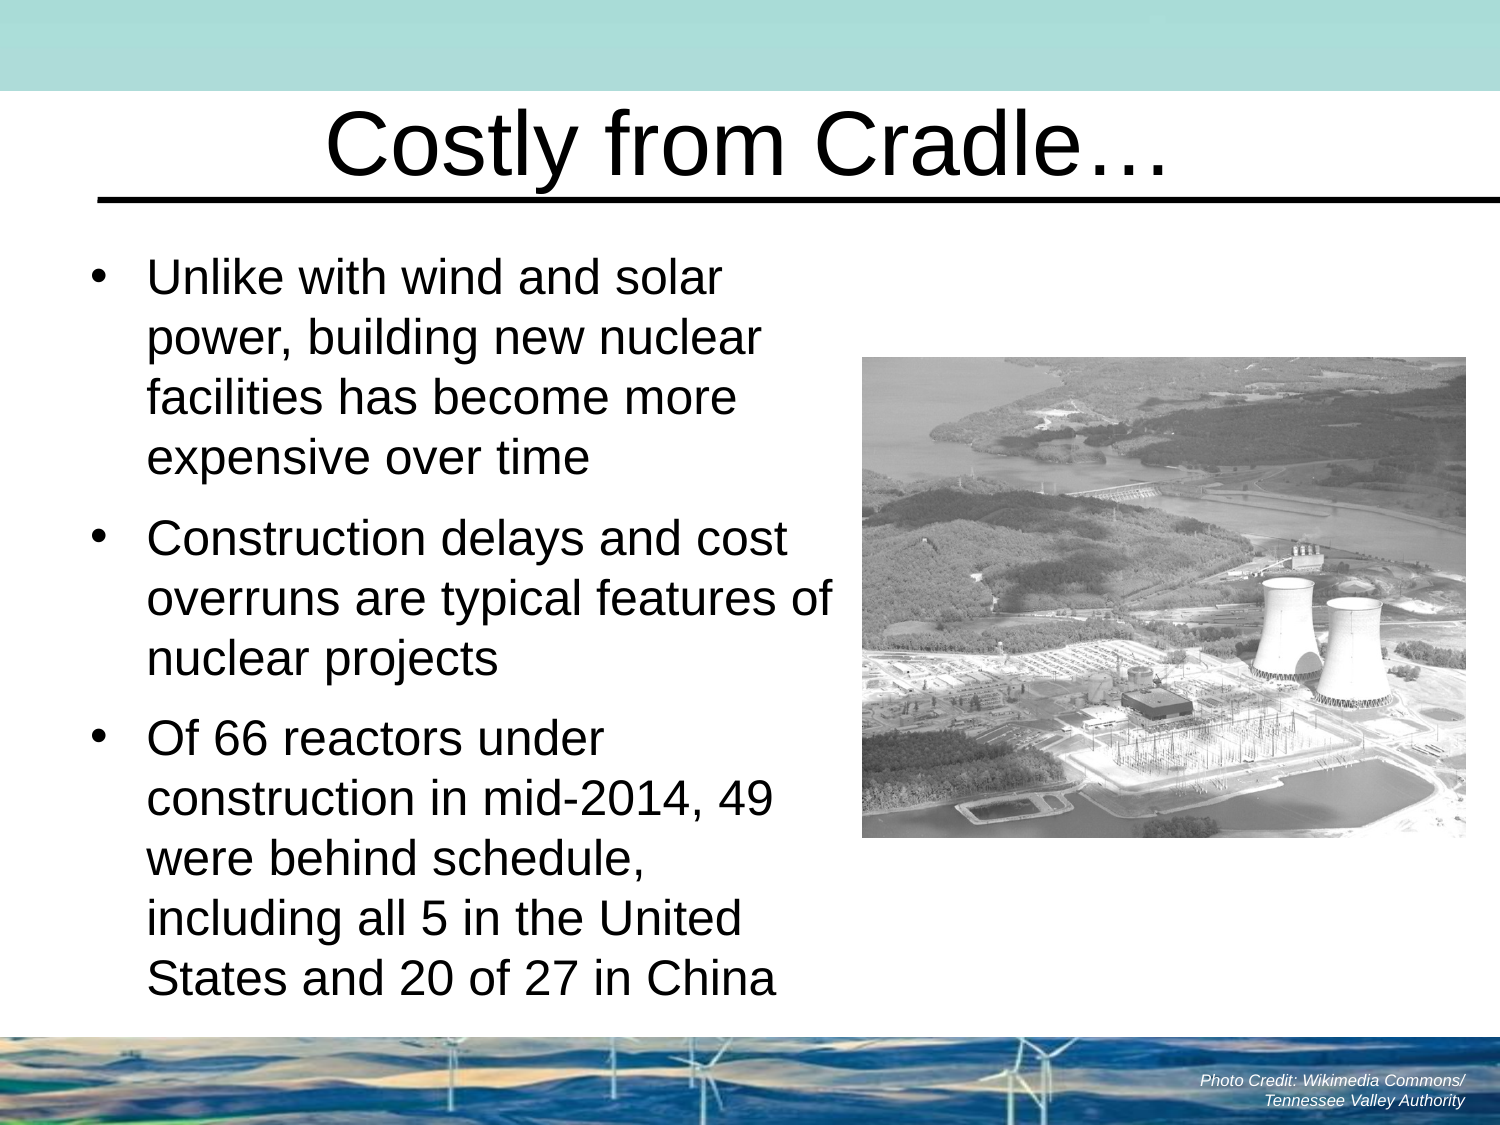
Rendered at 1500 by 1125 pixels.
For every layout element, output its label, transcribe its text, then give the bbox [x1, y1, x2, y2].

list Unlike with wind and solar power, building new nuclear facilities has become more expensive over time Construction delays and cost overruns are typical features of nuclear projects Of 66 reactors under construction in mid-2014, 49 were behind schedule, including all 5 in the United States and 20 of 27 in China [75, 237, 850, 1013]
text_box Photo Credit: Wikimedia Commons/ Tennessee Valley Authority [1099, 1062, 1481, 1118]
picture [862, 356, 1467, 838]
title Costly from Cradle… [75, 45, 1425, 233]
picture [0, 1037, 1500, 1125]
picture [0, 0, 1500, 91]
